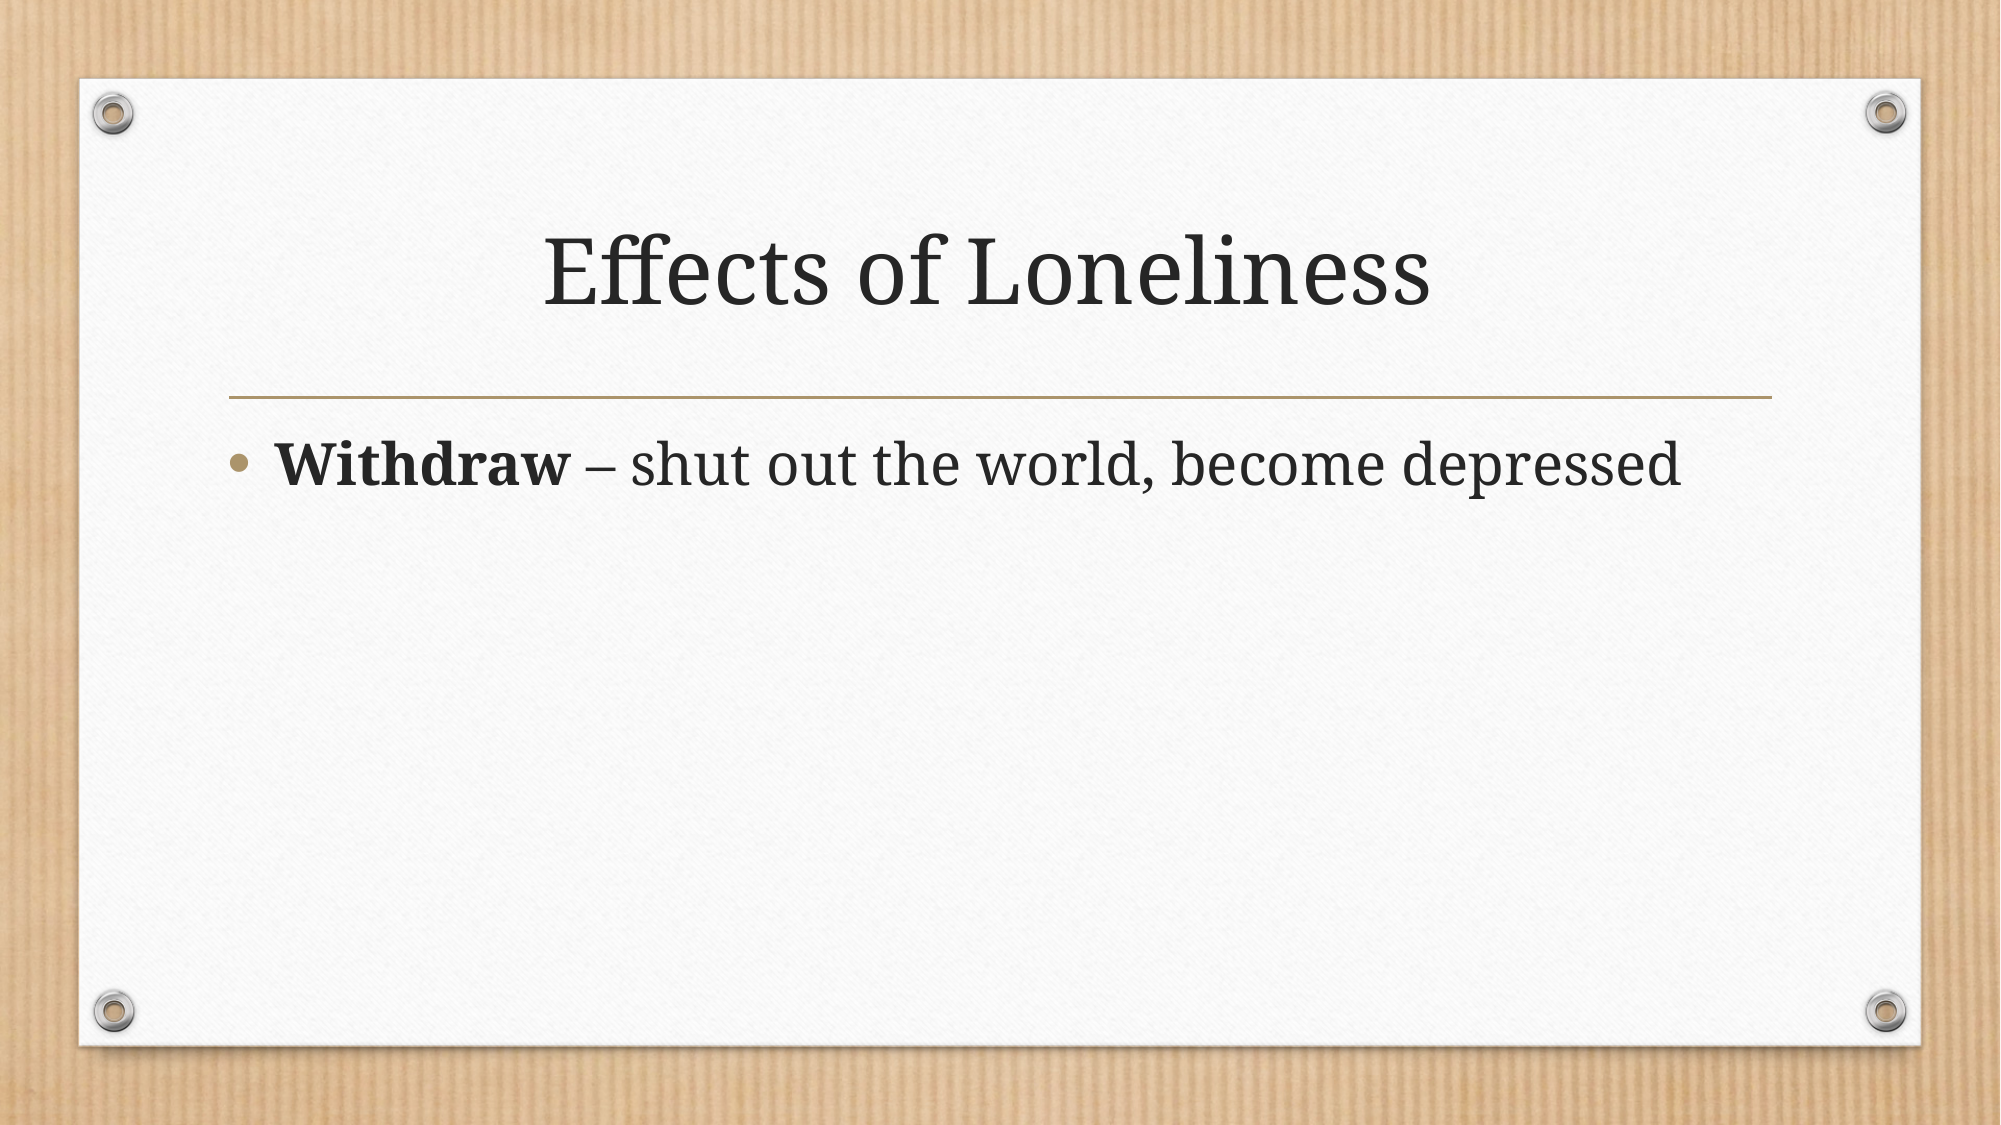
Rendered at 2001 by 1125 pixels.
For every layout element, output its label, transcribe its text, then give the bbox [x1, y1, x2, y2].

title Effects of Loneliness [212, 161, 1788, 375]
list Withdraw – shut out the world, become depressed [212, 419, 1788, 964]
picture [0, 0, 2001, 1125]
